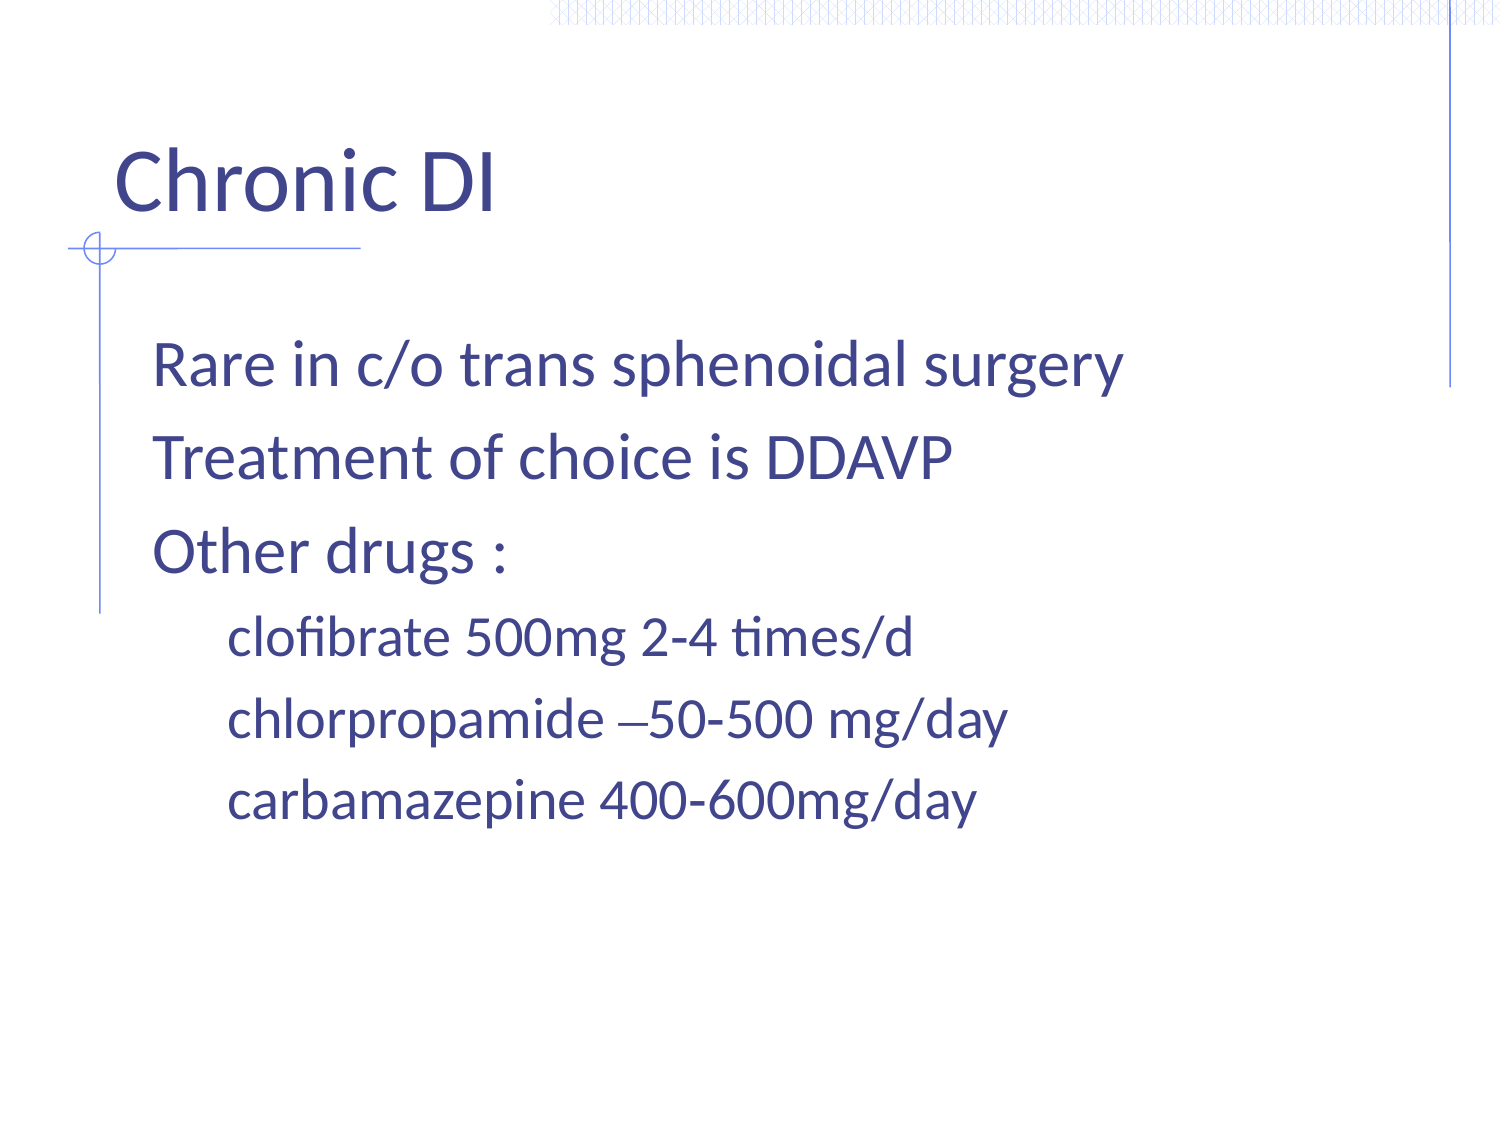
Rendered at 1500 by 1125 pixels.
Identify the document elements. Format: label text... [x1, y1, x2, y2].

list Rare in c/o trans sphenoidal surgery Treatment of choice is DDAVP Other drugs : clofibrate 500mg 2‐4 times/d chlorpropamide –50‐500 mg/day carbamazepine 400‐600mg/day [137, 312, 1413, 988]
title Chronic DI [99, 50, 1375, 238]
